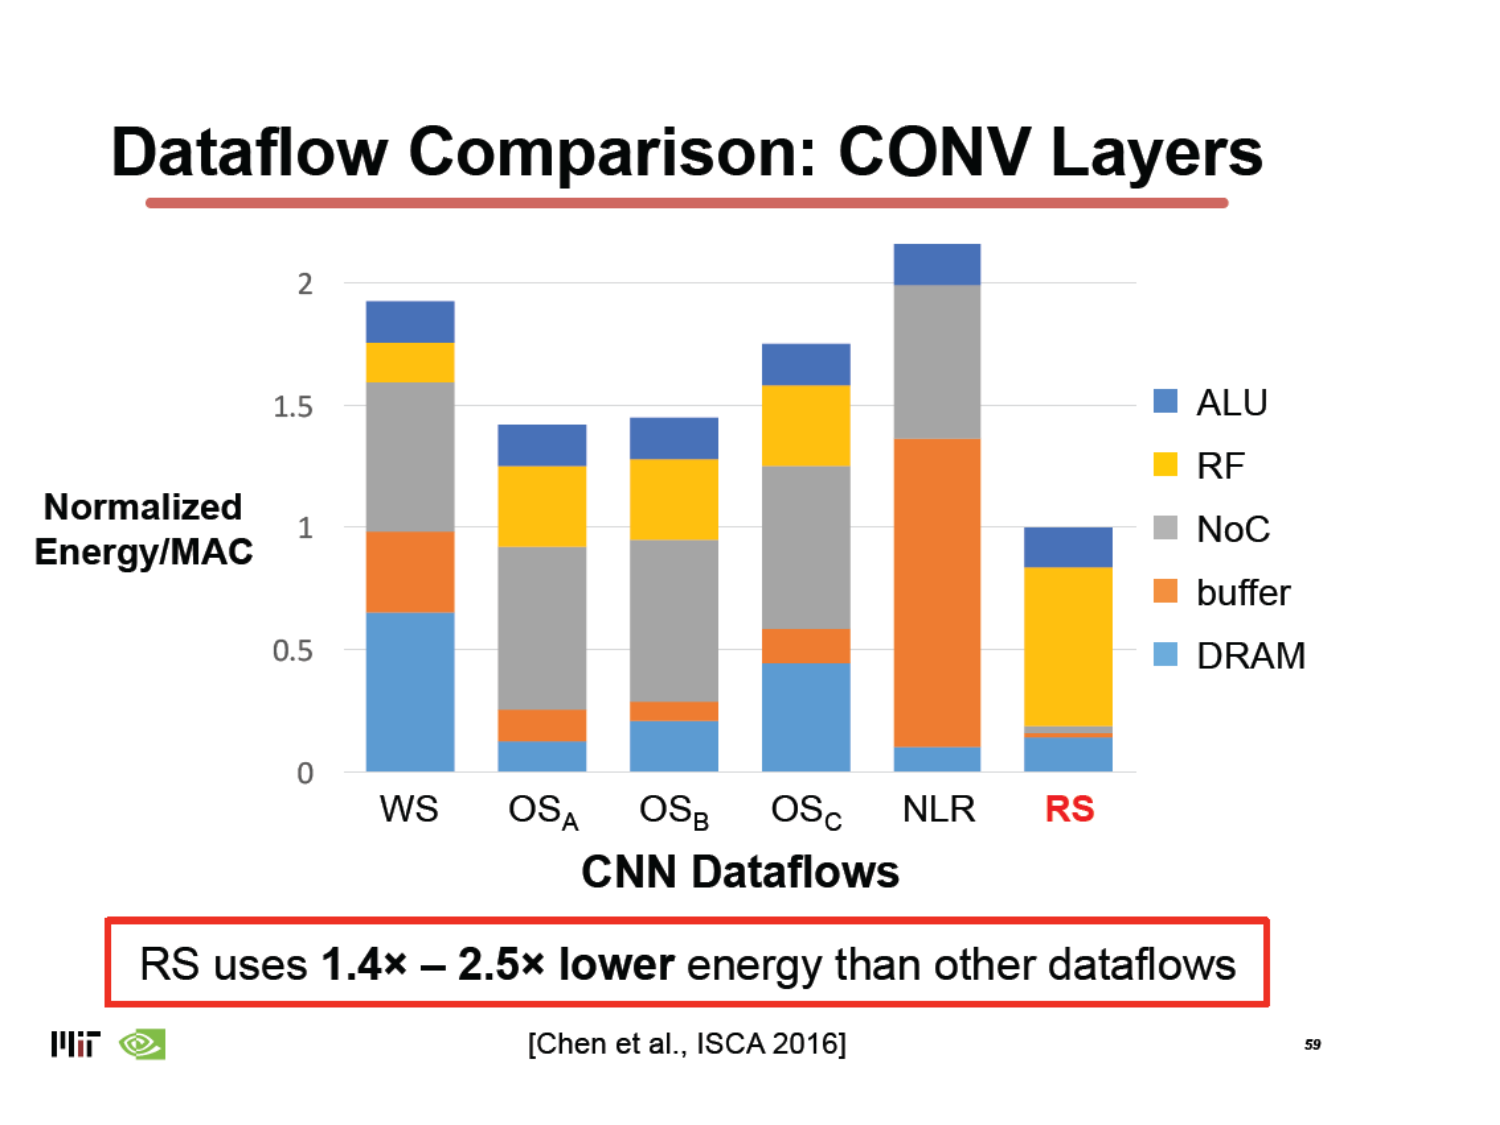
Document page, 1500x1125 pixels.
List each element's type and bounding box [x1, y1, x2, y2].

picture [24, 99, 1338, 1066]
